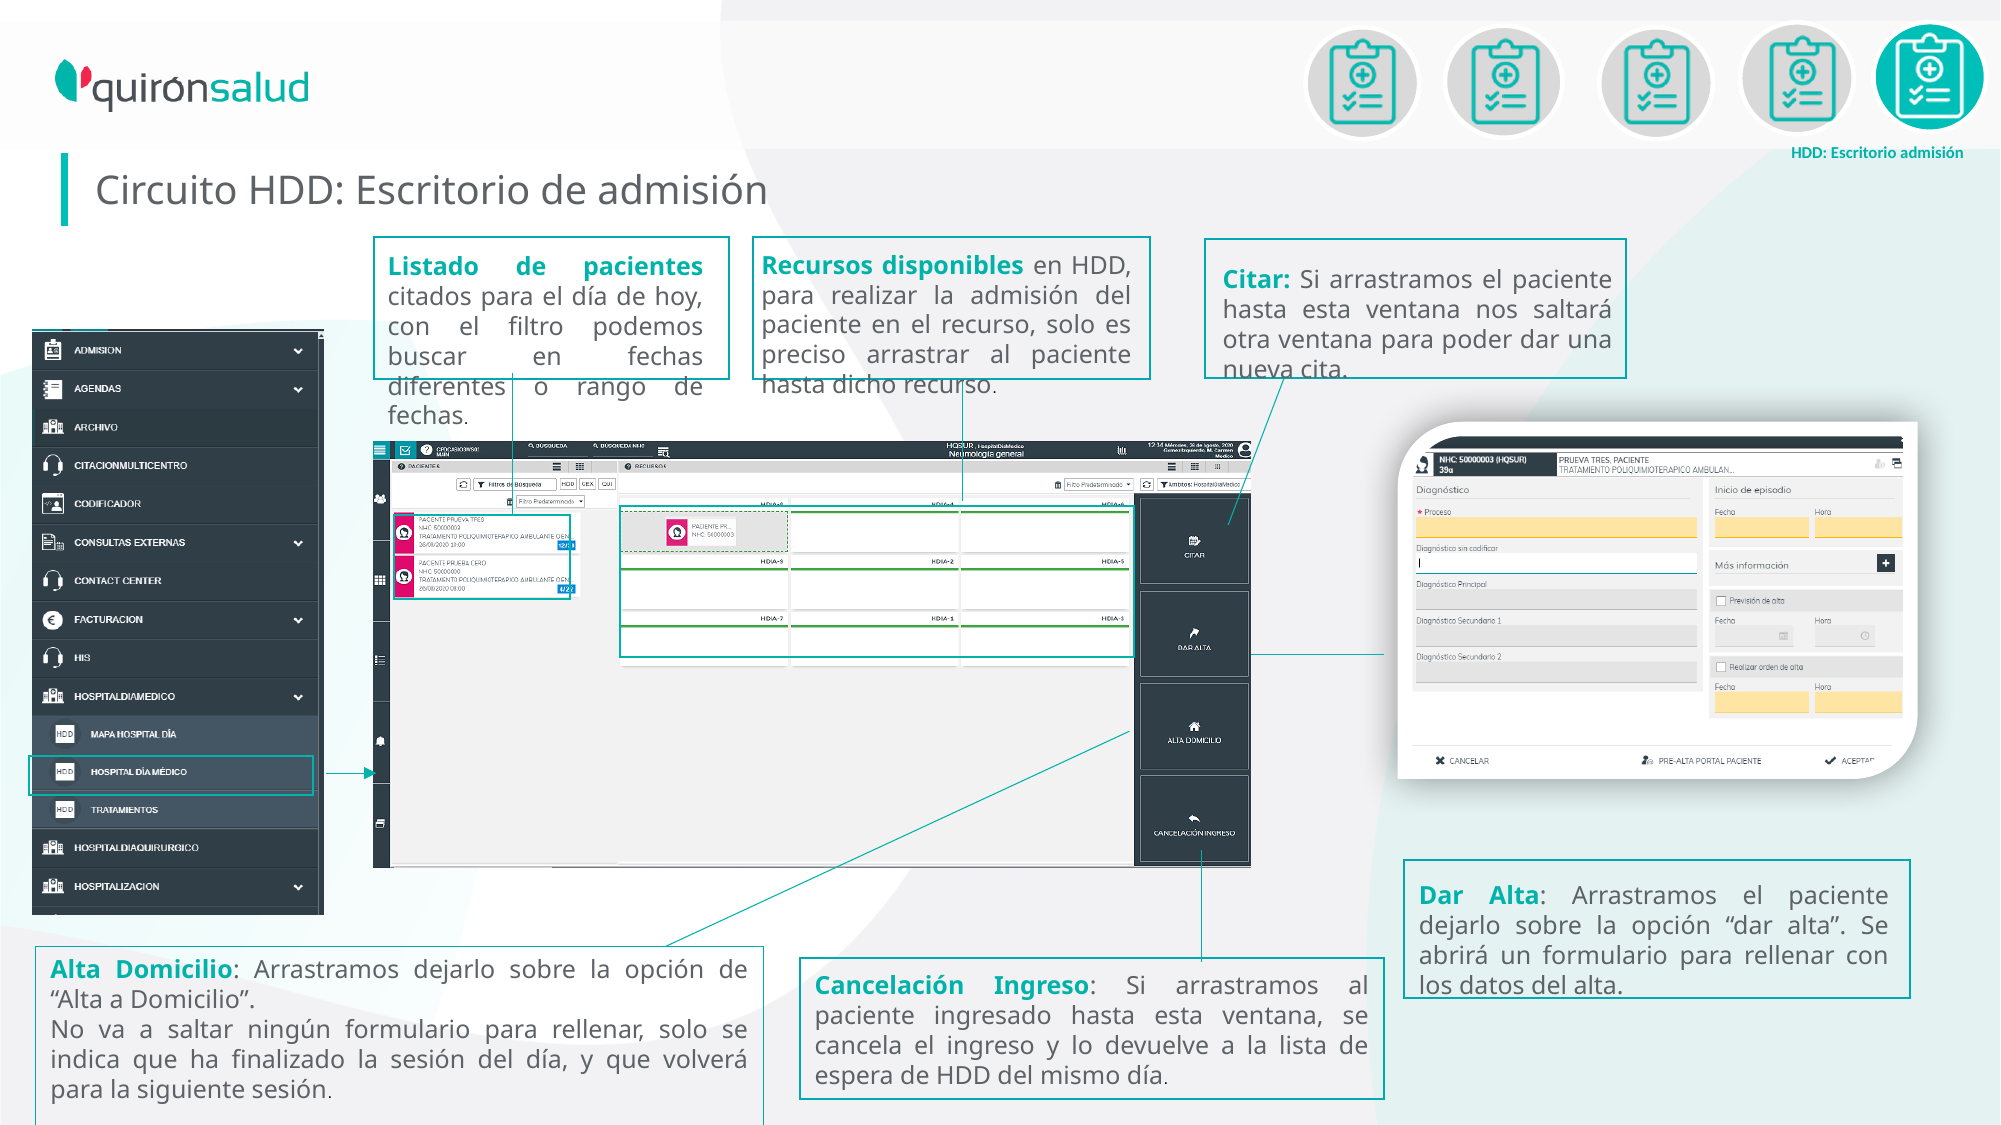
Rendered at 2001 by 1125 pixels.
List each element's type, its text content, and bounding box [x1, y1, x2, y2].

text_box HDD: Escritorio admisión [1776, 134, 2000, 169]
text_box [665, 731, 1130, 947]
text_box [1403, 859, 1911, 999]
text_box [1228, 377, 1285, 525]
text_box [1204, 238, 1627, 379]
text_box Citar: Si arrastramos el paciente hasta esta ventana nos saltará otra ventana para poder dar una nueva cita. [1207, 255, 1628, 391]
text_box [373, 236, 730, 380]
text_box Recursos disponibles en HDD, para realizar la admisión del paciente en el recurso, solo es preciso arrastrar al paciente hasta dicho recurso. [746, 241, 1147, 407]
text_box Listado de pacientes citados para el día de hoy, con el filtro podemos buscar en fechas diferentes o rango de fechas. [372, 242, 719, 438]
picture [0, 0, 2001, 1125]
text_box Dar Alta: Arrastramos el paciente dejarlo sobre la opción “dar alta”. Se abrirá un formulario para rellenar con los datos del alta. [1404, 999, 1905, 1007]
text_box Cancelación Ingreso: Si arrastramos al paciente ingresado hasta esta ventana, se cancela el ingreso y lo devuelve a la lista de espera de HDD del mismo día. [799, 962, 1385, 1097]
text_box [1202, 957, 1385, 962]
text_box Circuito HDD: Escritorio de admisión [87, 145, 816, 232]
text_box [752, 236, 1151, 380]
text_box [799, 957, 1201, 962]
text_box [28, 755, 32, 796]
text_box Alta Domicilio: Arrastramos dejarlo sobre la opción de “Alta a Domicilio”. No va a saltar ningún formulario para rellenar, solo se indica que ha finalizado la sesión del día, y que volverá para la siguiente sesión. [35, 946, 764, 1125]
